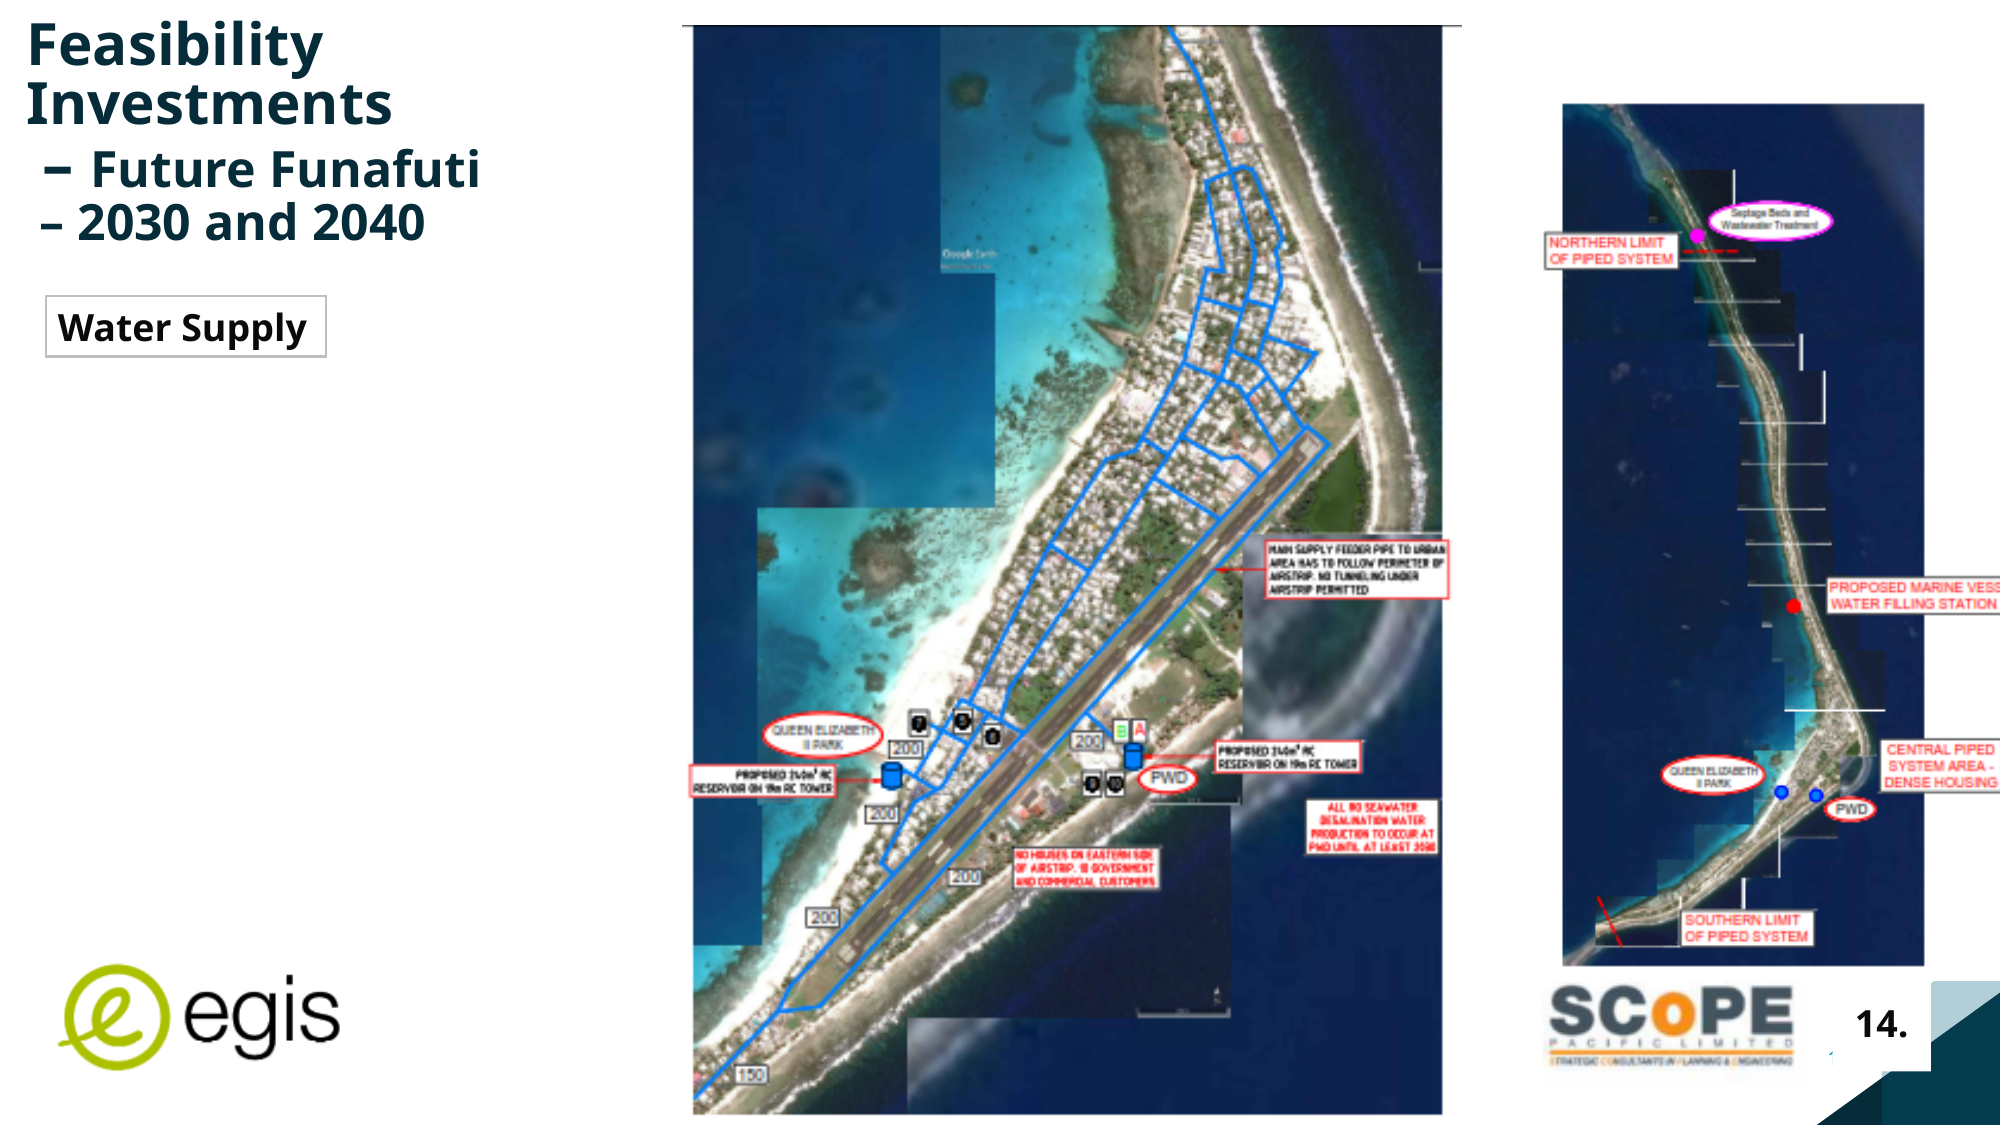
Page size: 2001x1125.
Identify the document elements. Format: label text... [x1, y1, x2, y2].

picture [46, 939, 365, 1091]
picture [682, 25, 1462, 1125]
text_box 14. [1832, 982, 1932, 1072]
text_box Water Supply [45, 295, 327, 358]
picture [1524, 90, 2000, 1091]
text_box Feasibility Investments – Future Funafuti – 2030 and 2040 [26, 17, 704, 252]
